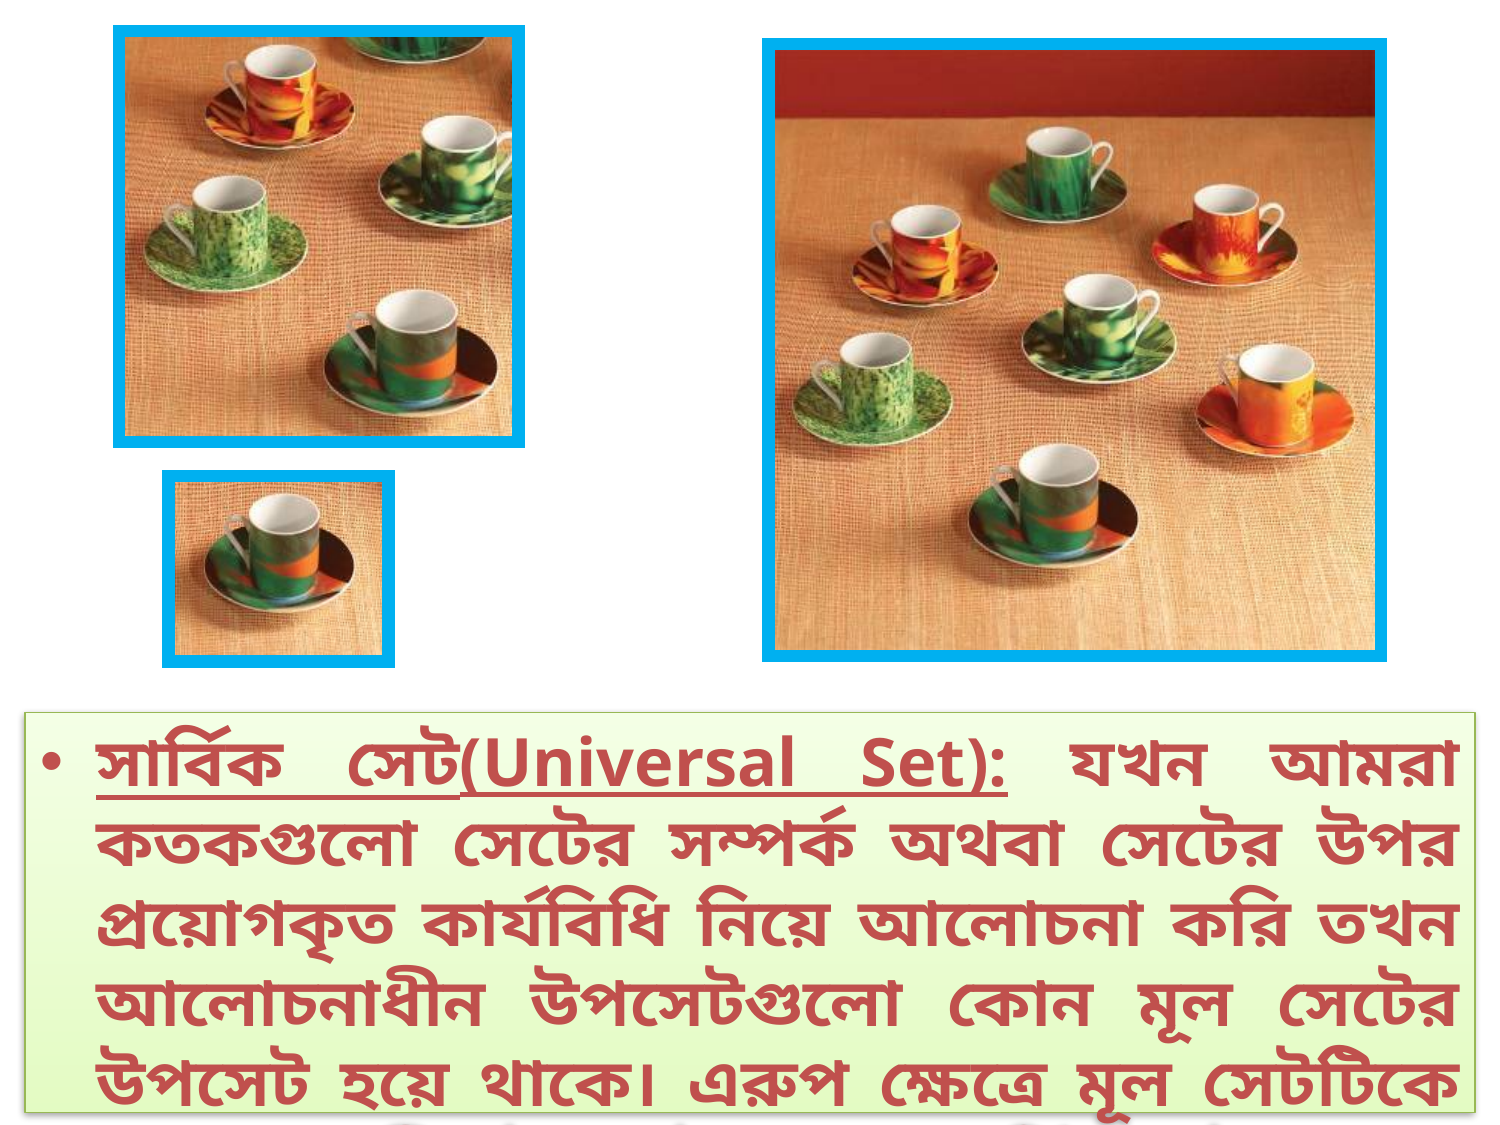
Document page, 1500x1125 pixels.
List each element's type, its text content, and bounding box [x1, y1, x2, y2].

list সার্বিক সেট(Universal Set): যখন আমরা কতকগুলো সেটের সম্পর্ক অথবা সেটের উপর প্রয়োগকৃত কার্যবিধি নিয়ে আলোচনা করি তখন আলোচনাধীন উপসেটগুলো কোন মূল সেটের উপসেট হয়ে থাকে। এরুপ ক্ষেত্রে মূল সেটটিকে আলোচনাধীন উপসেটগুলোর সার্বিক সেট বলে। [24, 712, 1476, 1113]
picture [776, 51, 1374, 649]
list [124, 37, 513, 436]
picture [176, 483, 381, 654]
